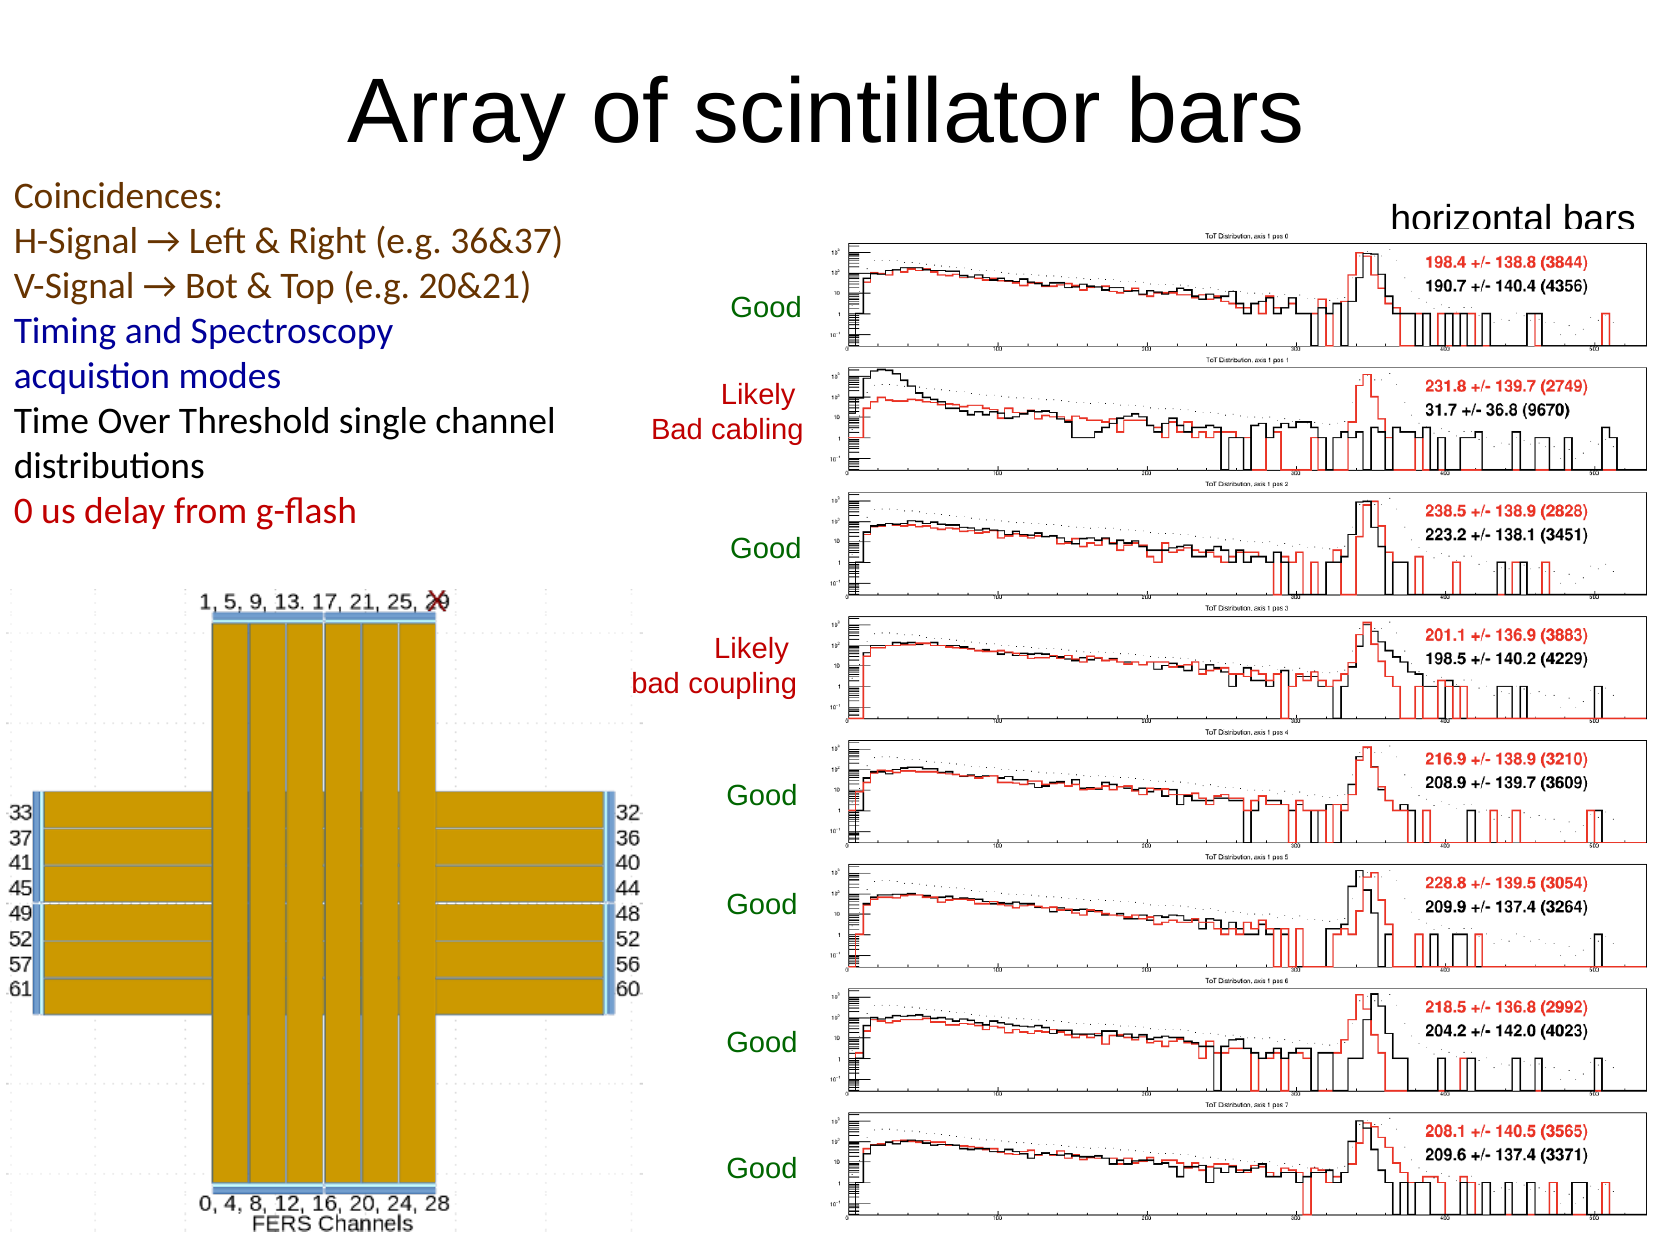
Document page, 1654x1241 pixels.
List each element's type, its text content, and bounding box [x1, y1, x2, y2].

text_box Likely Bad cabling [671, 368, 816, 453]
text_box Likely bad coupling [643, 621, 813, 707]
text_box Good [715, 521, 816, 572]
text_box Good [711, 1142, 813, 1192]
text_box Good [715, 281, 816, 331]
text_box horizontal bars [1375, 186, 1651, 229]
text_box Array of scintillator bars [0, 2, 1654, 210]
text_box Good [711, 1016, 813, 1066]
text_box Coincidences: H-Signal → Left & Right (e.g. 36&37) V-Signal → Bot & Top (e.g. 20&21) Timing and Spectroscopy acquistion modes Time Over Threshold single channel distributions 0 us delay from g-flash [0, 163, 671, 539]
picture [6, 589, 643, 1232]
text_box Good [711, 877, 813, 928]
text_box Good [711, 768, 813, 819]
picture [816, 229, 1654, 1238]
